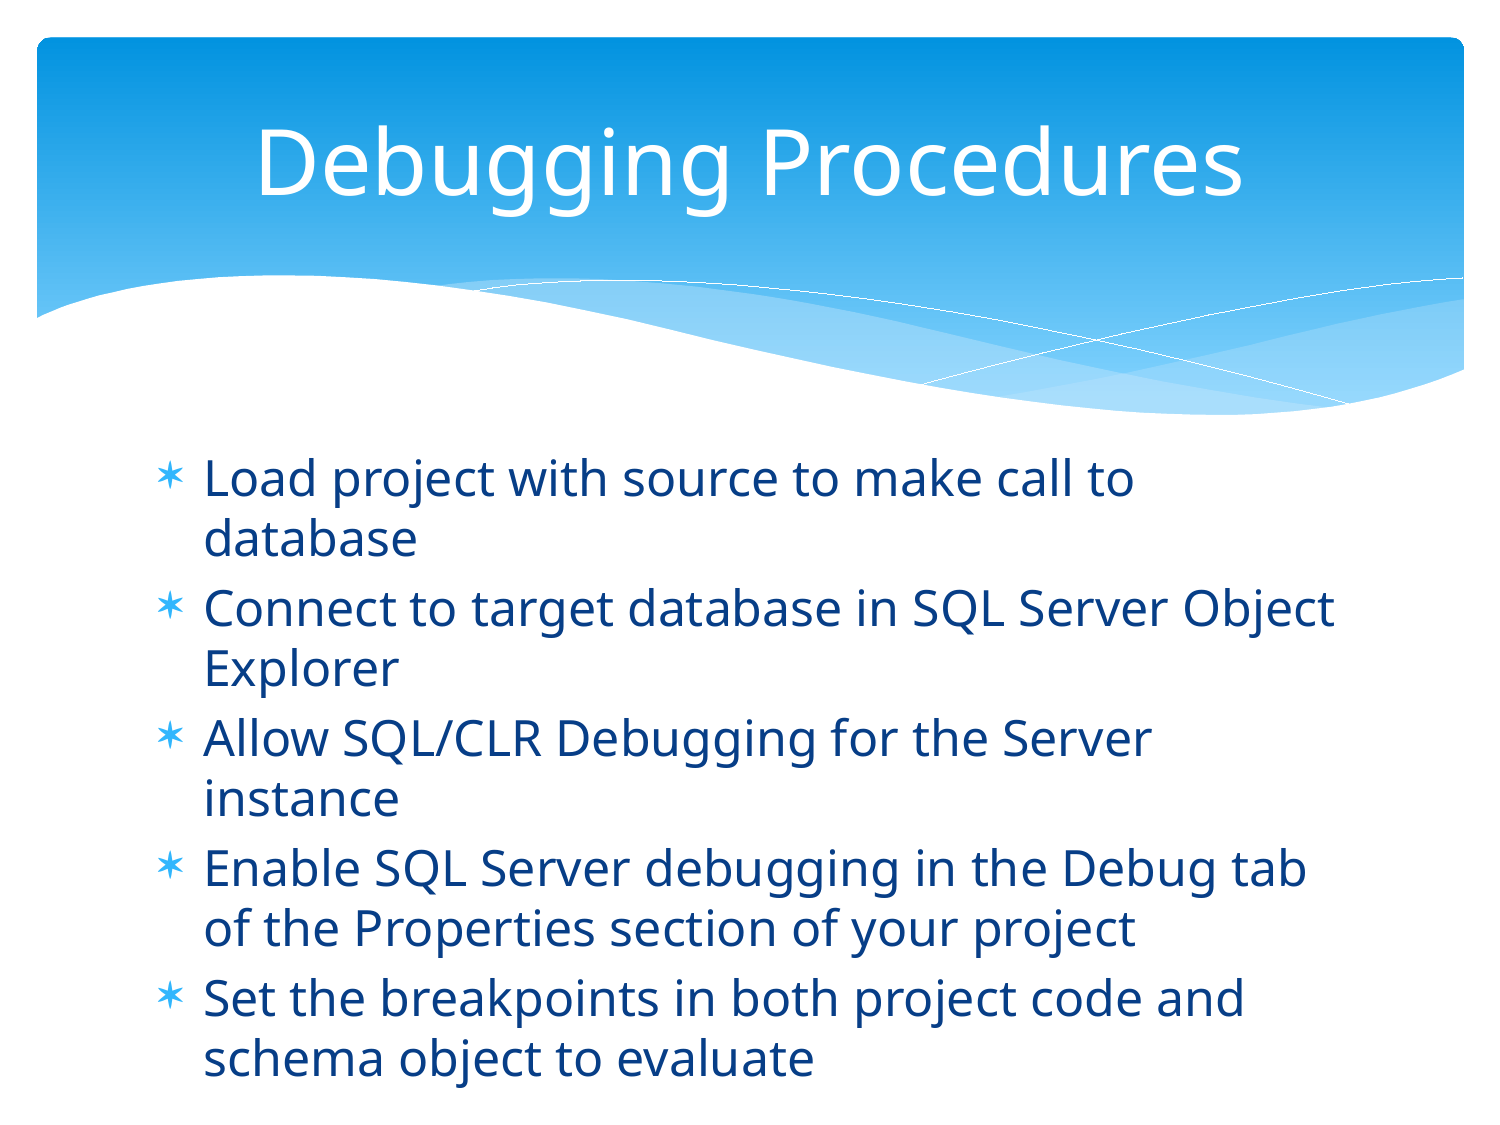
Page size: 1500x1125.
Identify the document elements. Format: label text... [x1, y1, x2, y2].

title Debugging Procedures [75, 55, 1425, 261]
list Load project with source to make call to database Connect to target database in SQL Server Object Explorer Allow SQL/CLR Debugging for the Server instance Enable SQL Server debugging in the Debug tab of the Properties section of your project Set the breakpoints in both project code and schema object to evaluate [143, 438, 1359, 1005]
